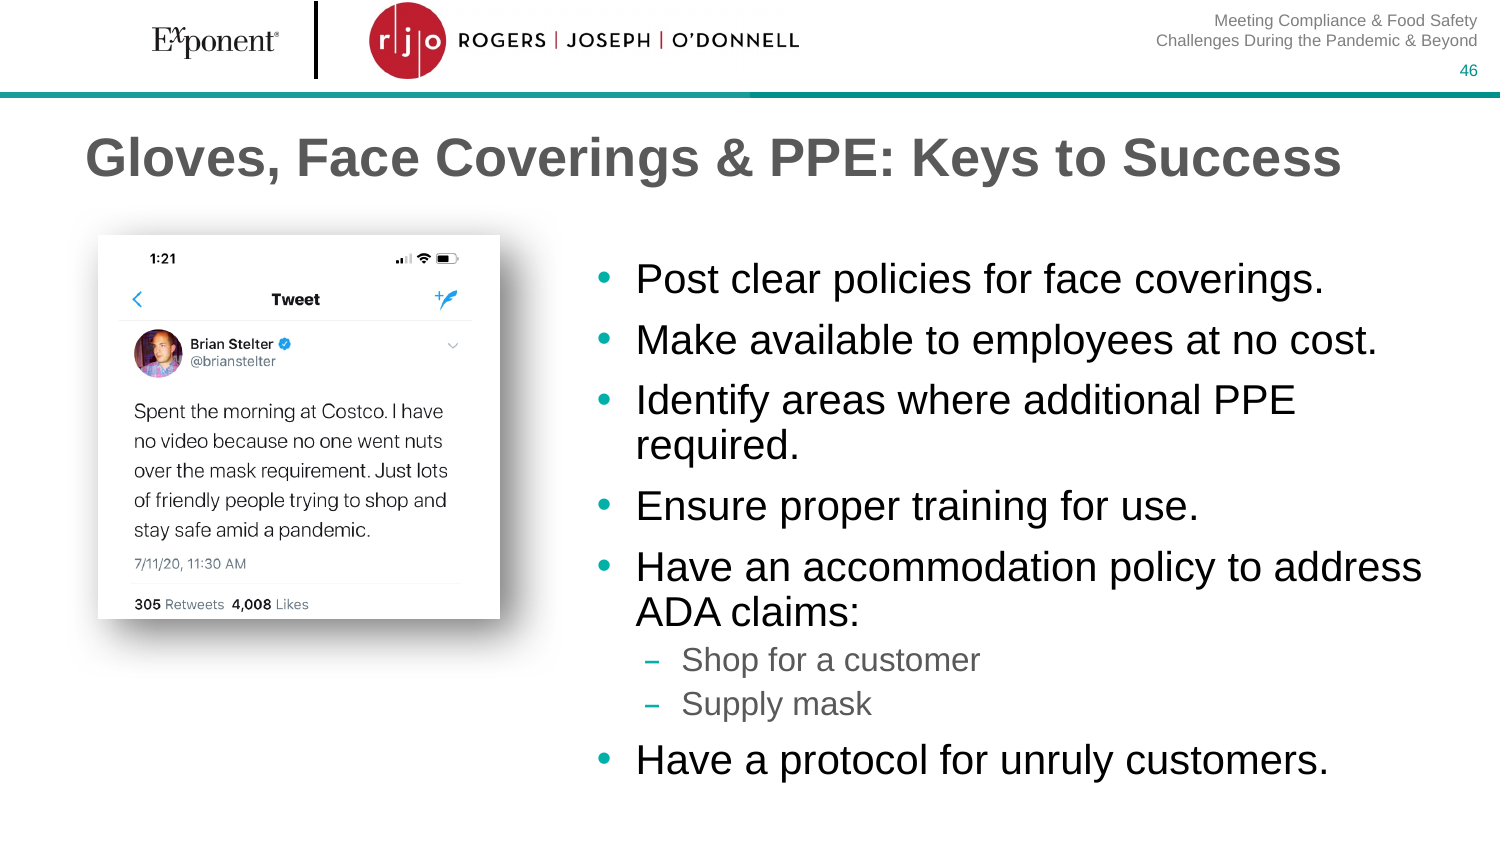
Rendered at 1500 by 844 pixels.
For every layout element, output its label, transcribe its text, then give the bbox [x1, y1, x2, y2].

slide_number 46 [1122, 55, 1494, 83]
picture [369, 2, 799, 79]
title Gloves, Face Coverings & PPE: Keys to Success [70, 109, 1481, 208]
footer Meeting Compliance & Food Safety Challenges During the Pandemic & Beyond [1130, 7, 1494, 53]
list Post clear policies for face coverings. Make available to employees at no cost. Identify areas where additional PPE required. Ensure proper training for use. Have an accommodation policy to address ADA claims: Shop for a customer Supply mask Have a protocol for unruly customers. [581, 249, 1441, 837]
picture [152, 27, 279, 59]
picture [98, 235, 500, 619]
